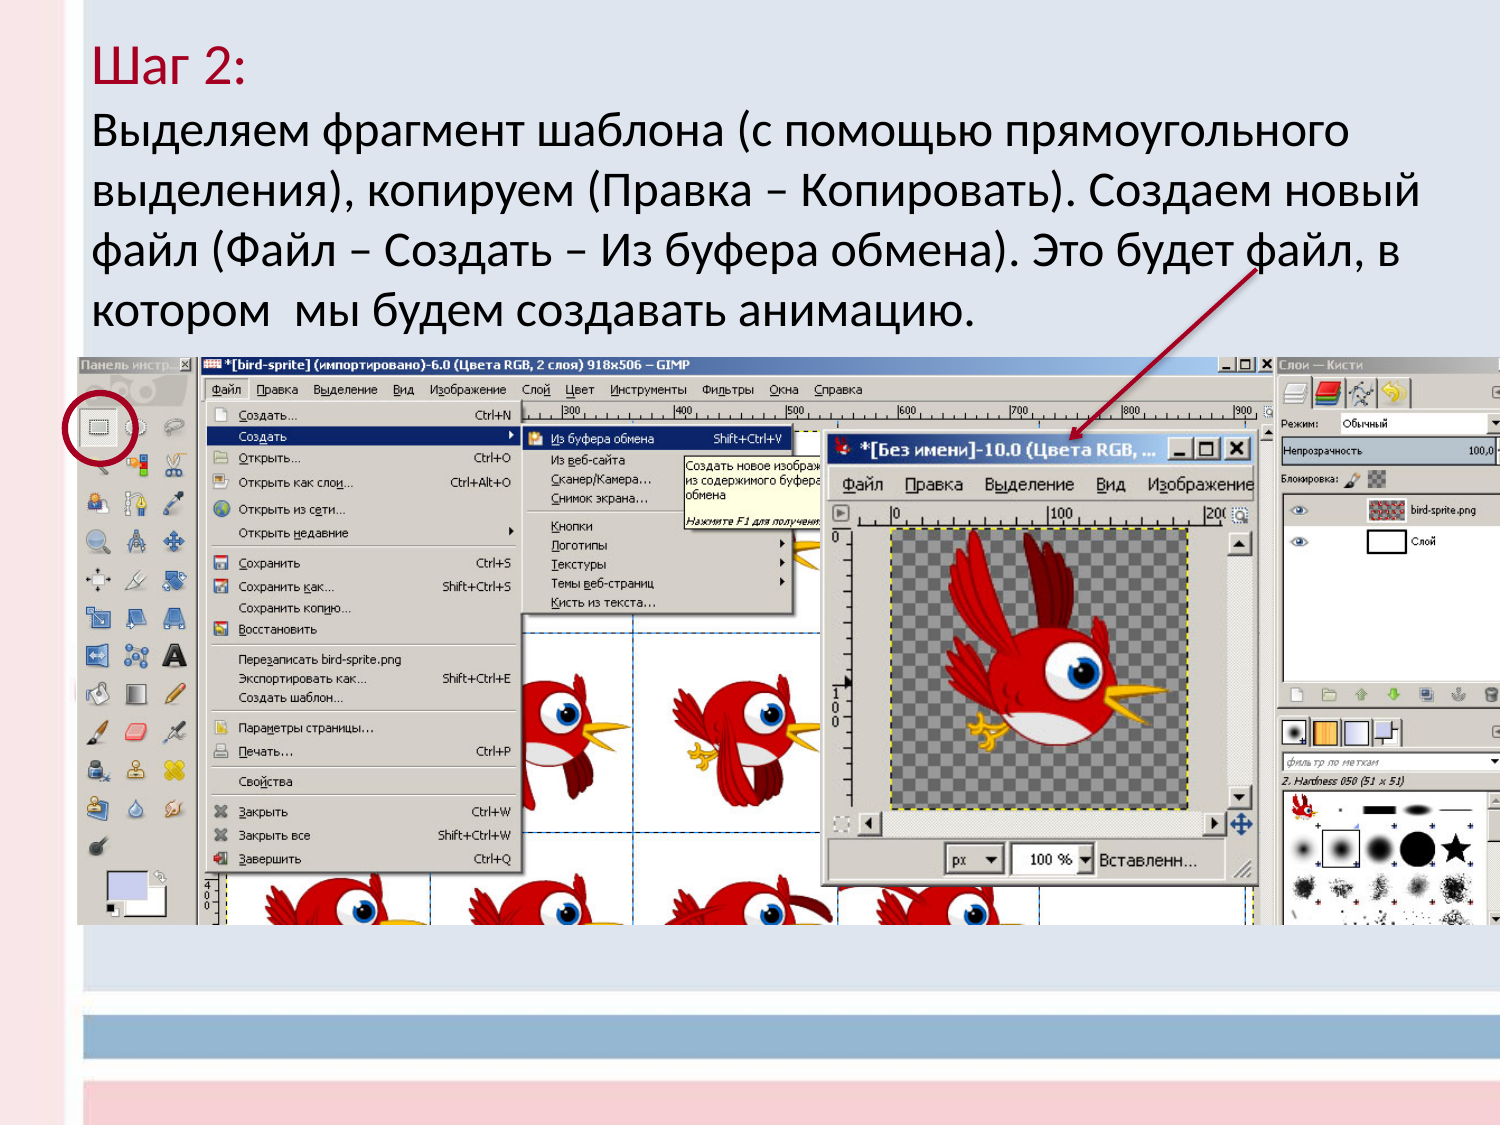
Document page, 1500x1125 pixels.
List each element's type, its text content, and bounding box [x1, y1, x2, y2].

text_box [62, 404, 71, 452]
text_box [1068, 268, 1257, 441]
text_box Шаг 2: Выделяем фрагмент шаблона (с помощью прямоугольного выделения), копируем (Правка – Копировать). Создаем новый файл (Файл – Создать – Из буфера обмена). Это будет файл, в котором мы будем создавать анимацию. [76, 19, 1500, 344]
picture [0, 0, 1500, 1125]
